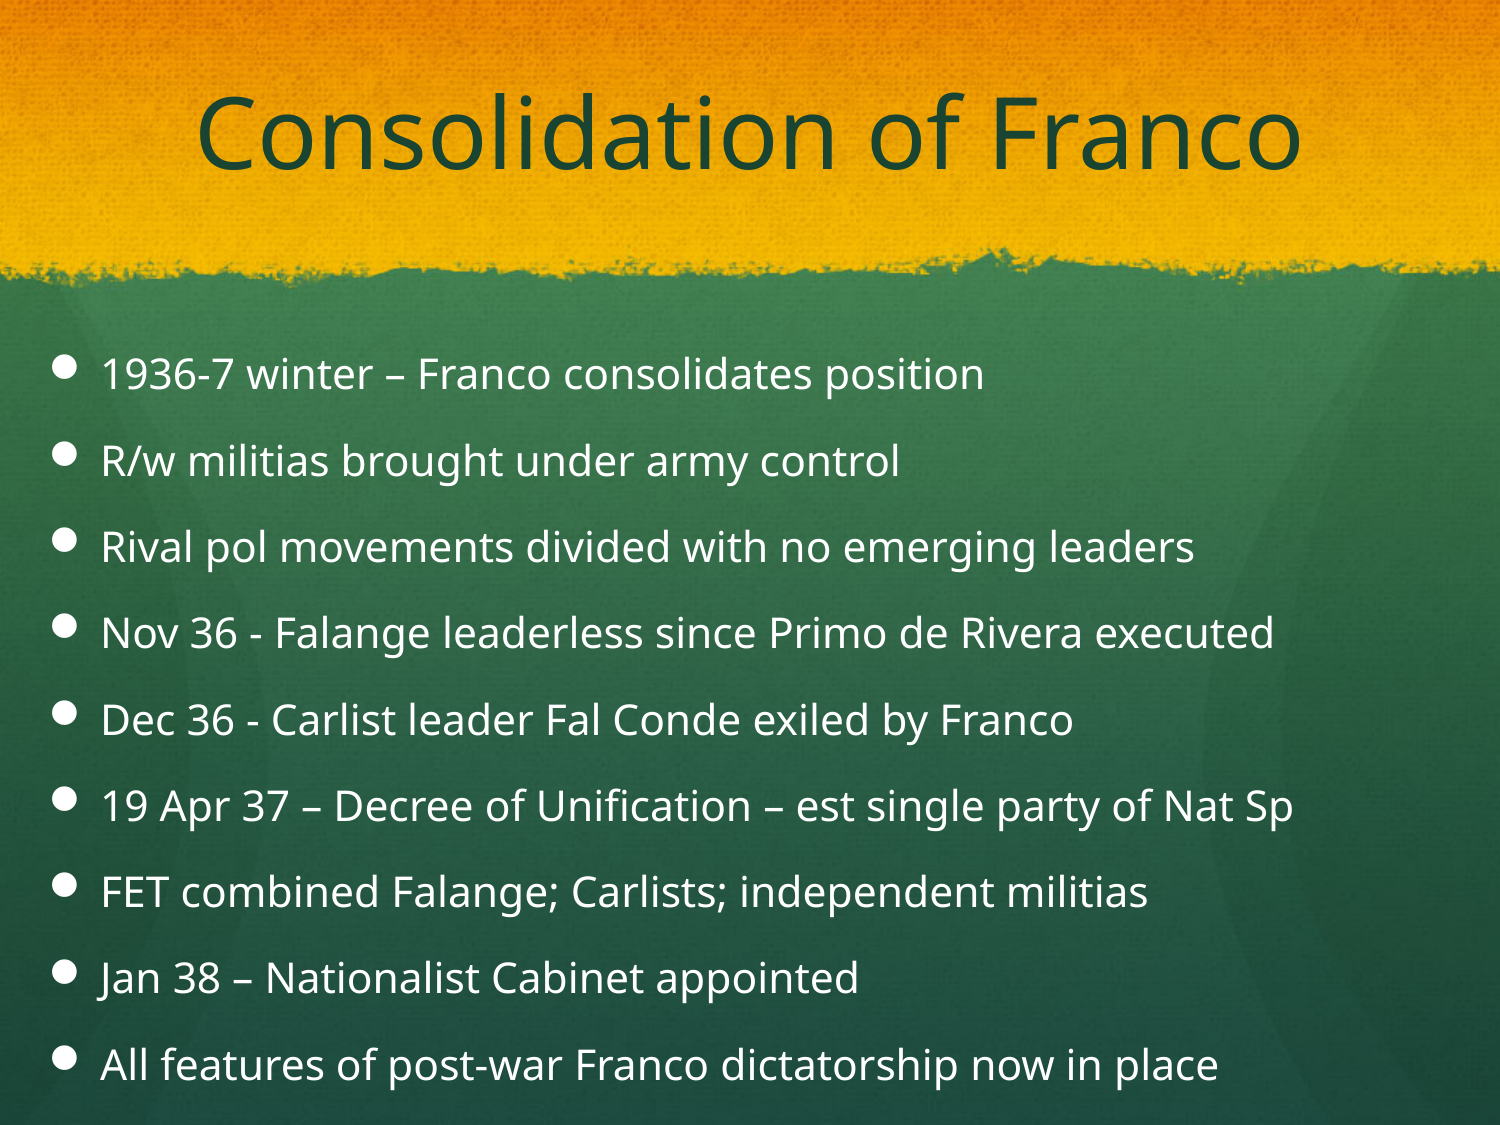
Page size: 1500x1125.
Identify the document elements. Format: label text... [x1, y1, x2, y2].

list 1936-7 winter – Franco consolidates position R/w militias brought under army control Rival pol movements divided with no emerging leaders Nov 36 - Falange leaderless since Primo de Rivera executed Dec 36 - Carlist leader Fal Conde exiled by Franco 19 Apr 37 – Decree of Unification – est single party of Nat Sp FET combined Falange; Carlists; independent militias Jan 38 – Nationalist Cabinet appointed All features of post-war Franco dictatorship now in place [33, 339, 1469, 1104]
picture [0, 0, 1500, 1125]
title Consolidation of Franco [125, 13, 1375, 246]
